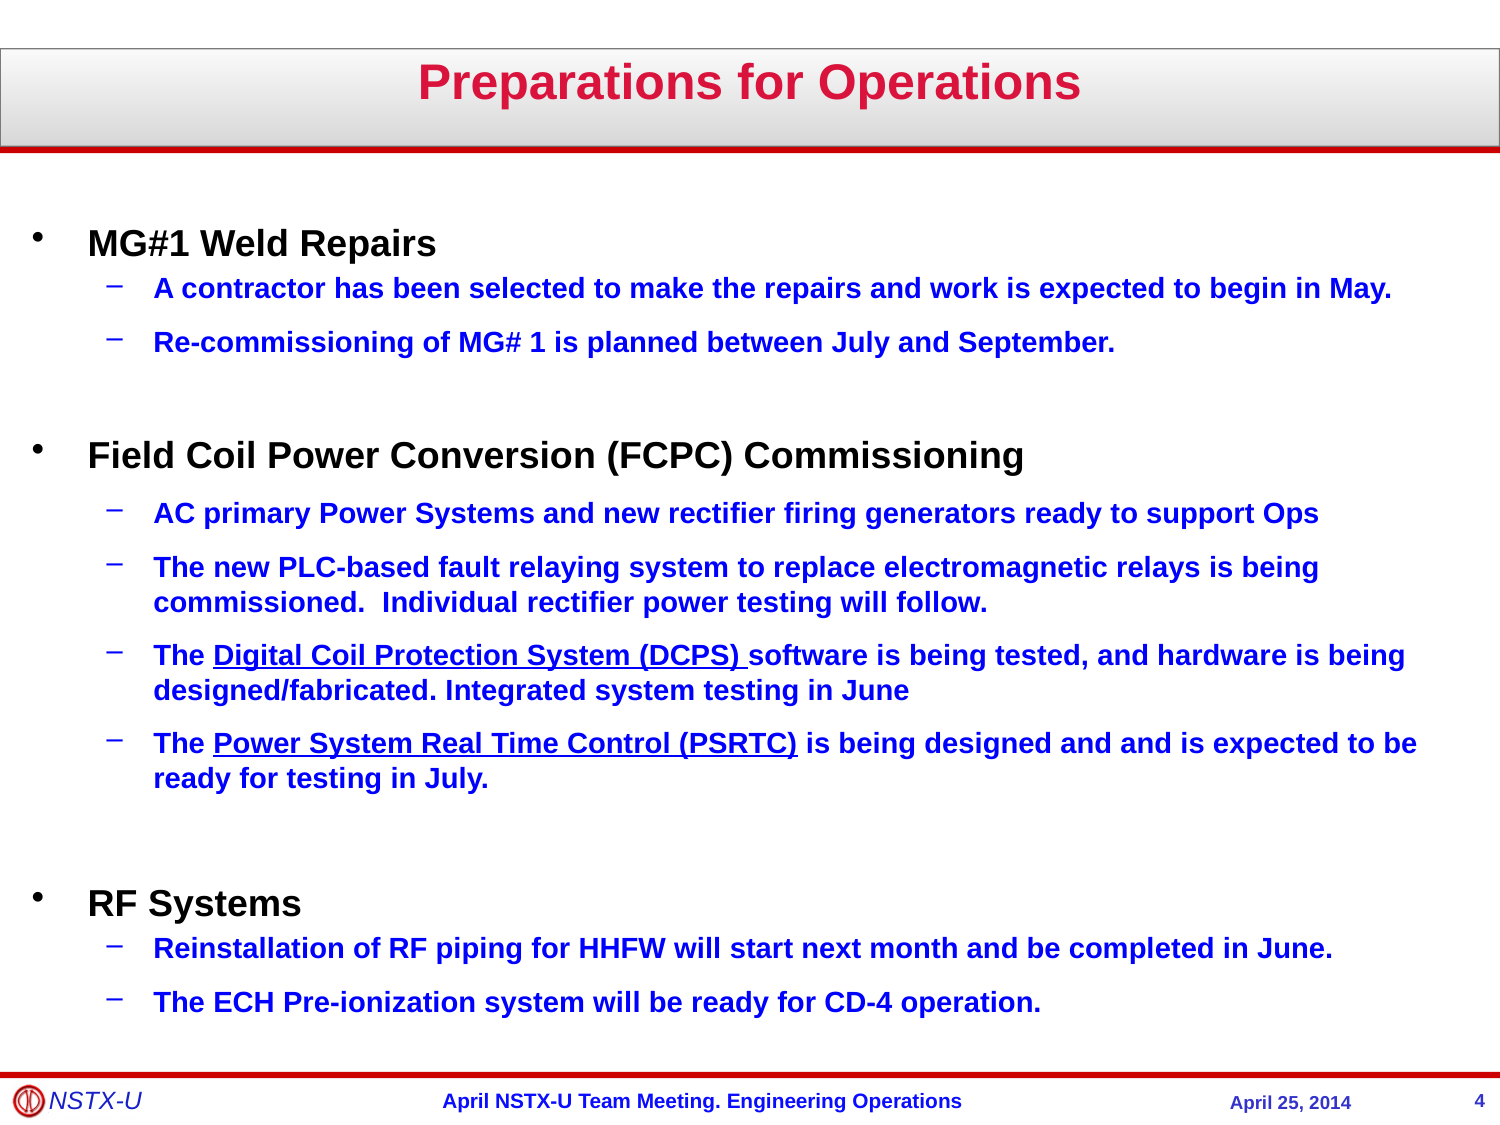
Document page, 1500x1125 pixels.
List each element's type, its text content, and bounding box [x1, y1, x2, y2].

list MG#1 Weld Repairs A contractor has been selected to make the repairs and work is expected to begin in May. Re-commissioning of MG# 1 is planned between July and September. Field Coil Power Conversion (FCPC) Commissioning AC primary Power Systems and new rectifier firing generators ready to support Ops The new PLC-based fault relaying system to replace electromagnetic relays is being commissioned. Individual rectifier power testing will follow. The Digital Coil Protection System (DCPS) software is being tested, and hardware is being designed/fabricated. Integrated system testing in June The Power System Real Time Control (PSRTC) is being designed and and is expected to be ready for testing in July. RF Systems Reinstallation of RF piping for HHFW will start next month and be completed in June. The ECH Pre-ionization system will be ready for CD-4 operation. [16, 211, 1500, 1024]
picture [12, 1083, 138, 1121]
text_box Preparations for Operations [0, 48, 1500, 147]
slide_number 4 [1374, 1087, 1500, 1113]
